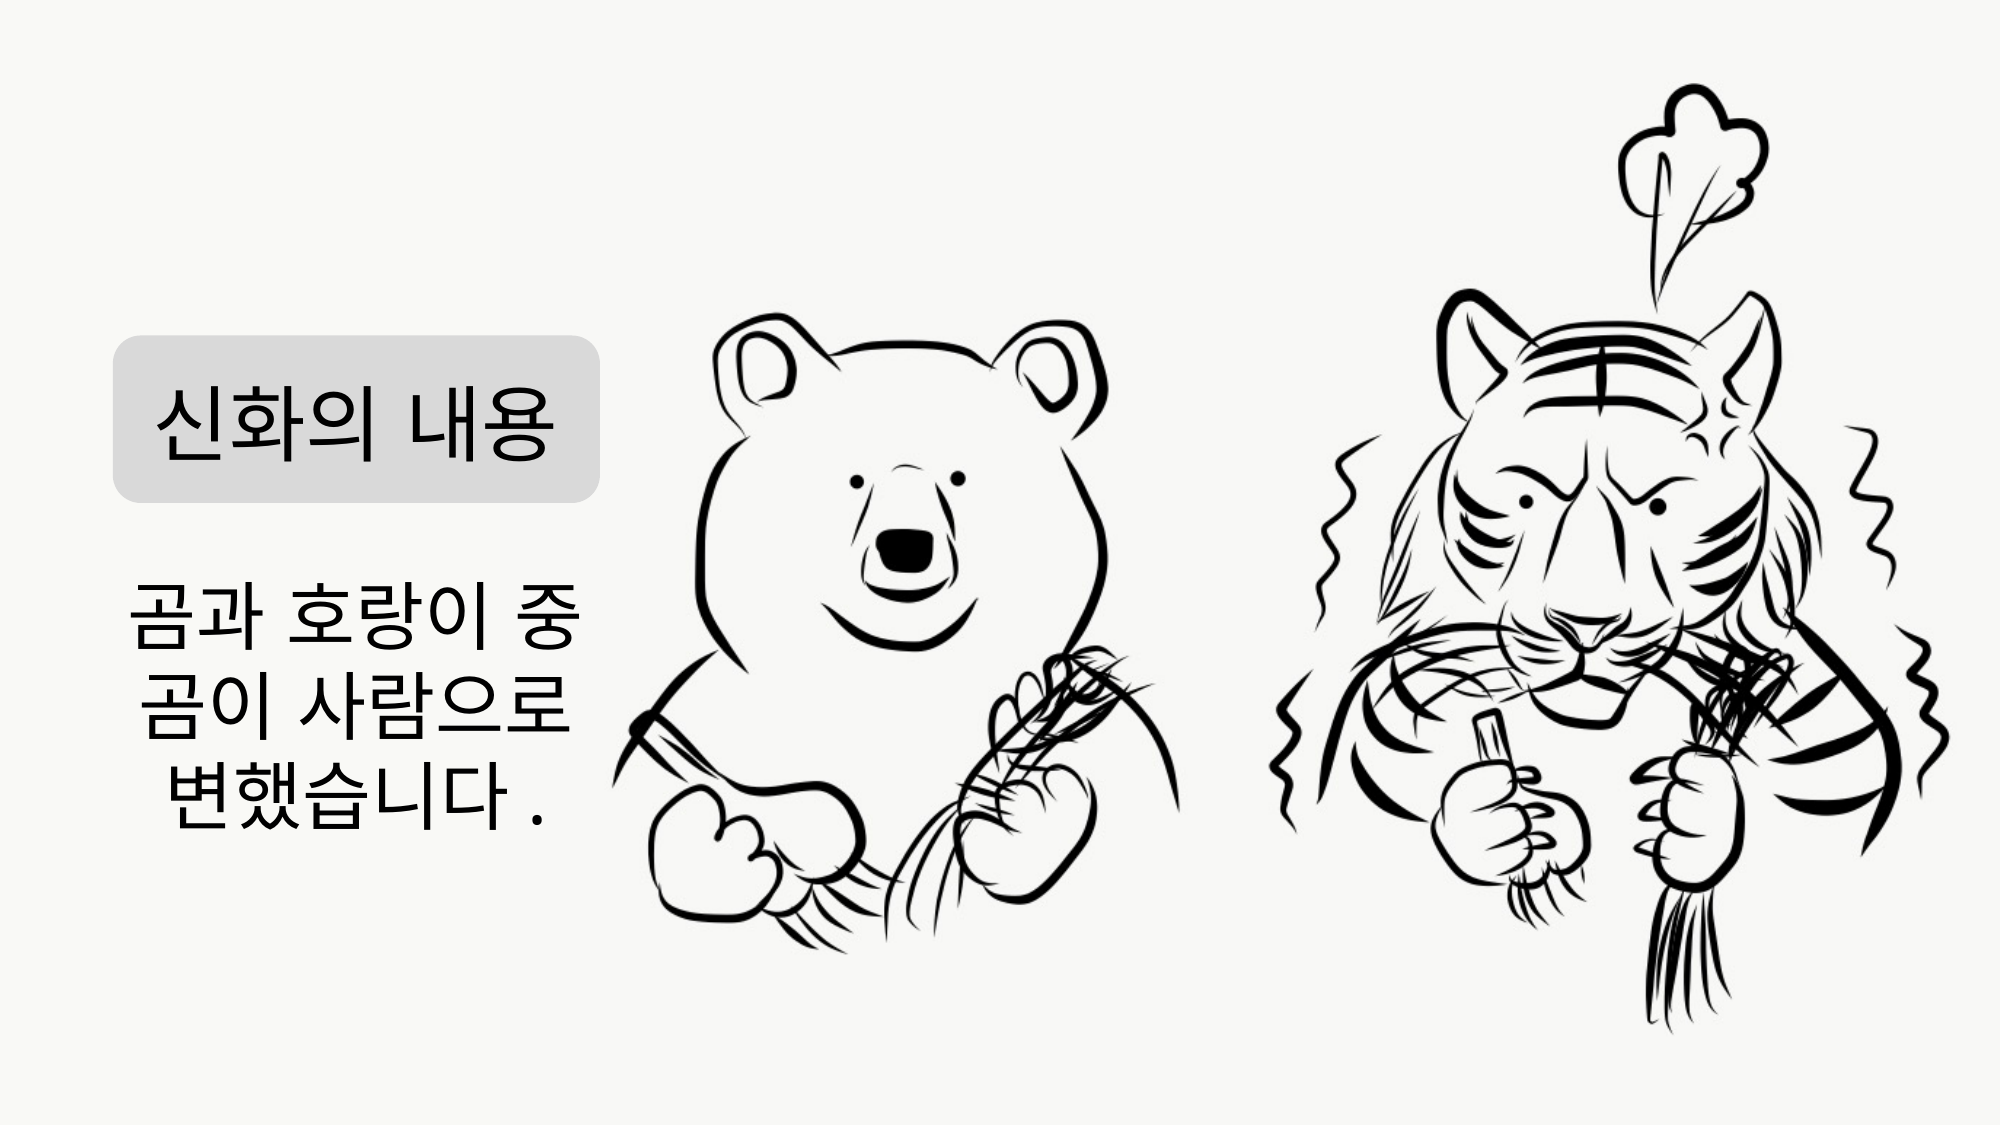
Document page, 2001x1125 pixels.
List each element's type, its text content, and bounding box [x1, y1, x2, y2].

text_box 신화의 내용 [138, 365, 500, 480]
text_box 곰과 호랑이 중 곰이 사람으로 변했습니다. [112, 562, 500, 848]
picture [500, 0, 2000, 1125]
text_box [111, 334, 500, 505]
